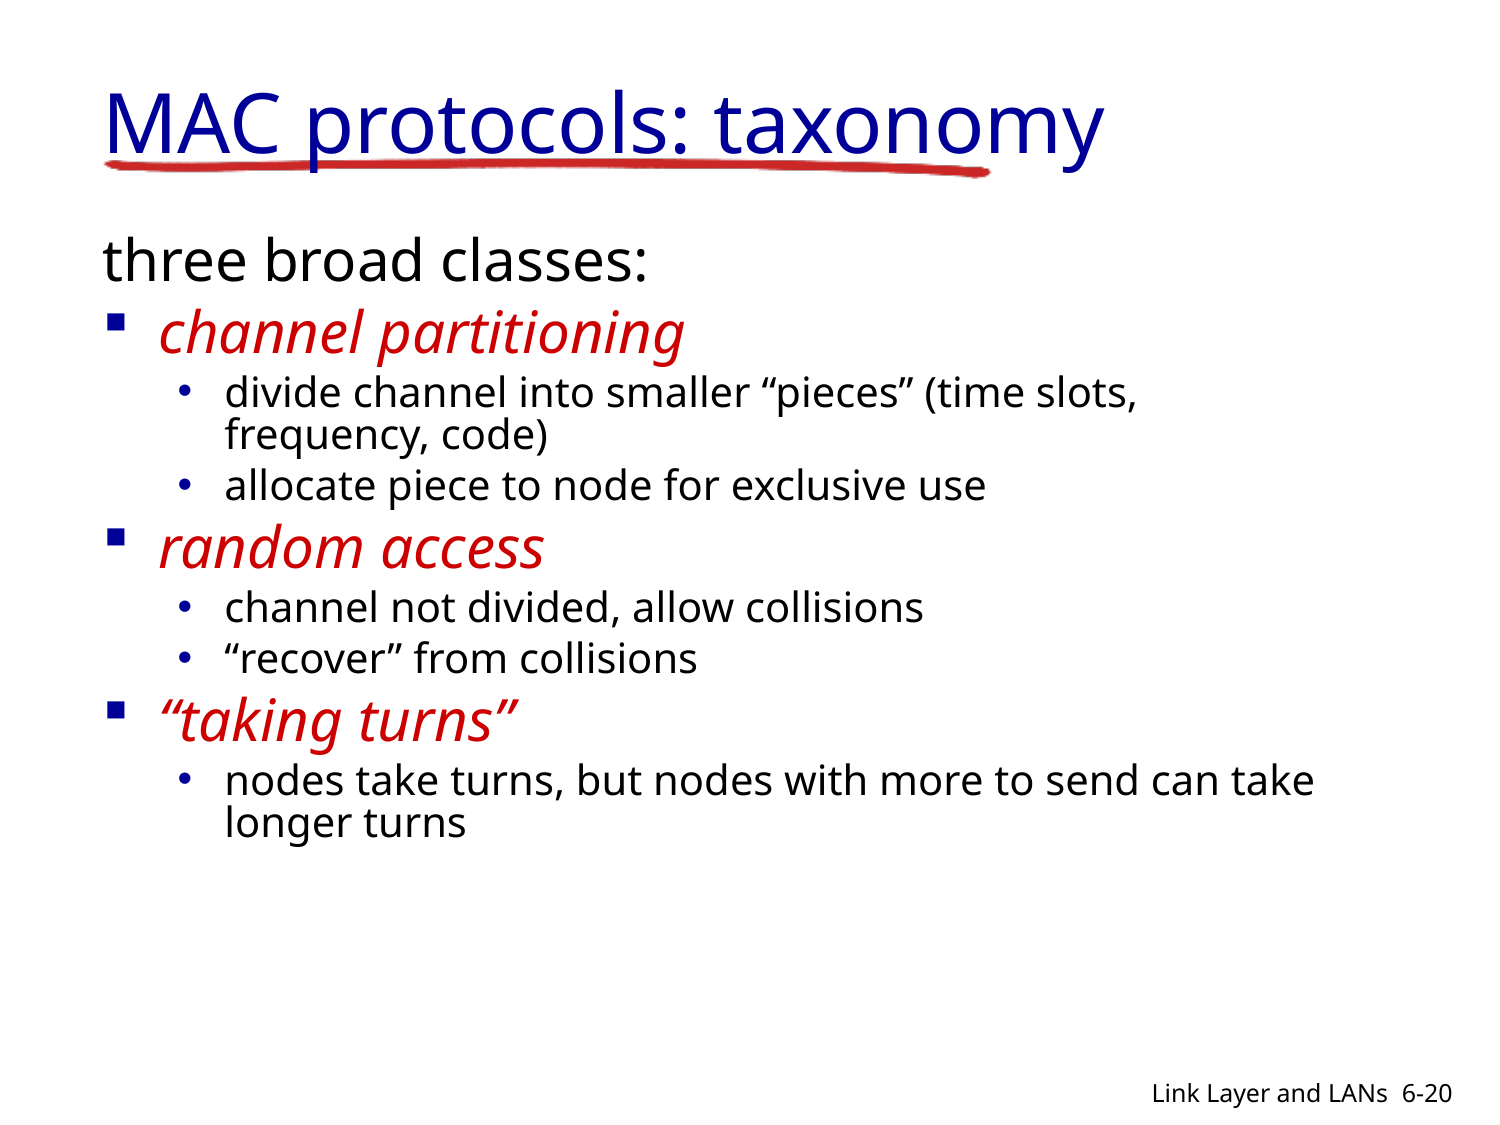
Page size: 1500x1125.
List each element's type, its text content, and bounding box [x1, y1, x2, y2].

slide_number 6-20 [1387, 1069, 1478, 1115]
footer Link Layer and LANs [1045, 1069, 1404, 1110]
title MAC protocols: taxonomy [87, 26, 1417, 215]
list three broad classes: channel partitioning divide channel into smaller “pieces” (time slots, frequency, code) allocate piece to node for exclusive use random access channel not divided, allow collisions “recover” from collisions “taking turns” nodes take turns, but nodes with more to send can take longer turns [87, 226, 1363, 990]
picture [100, 154, 1001, 184]
